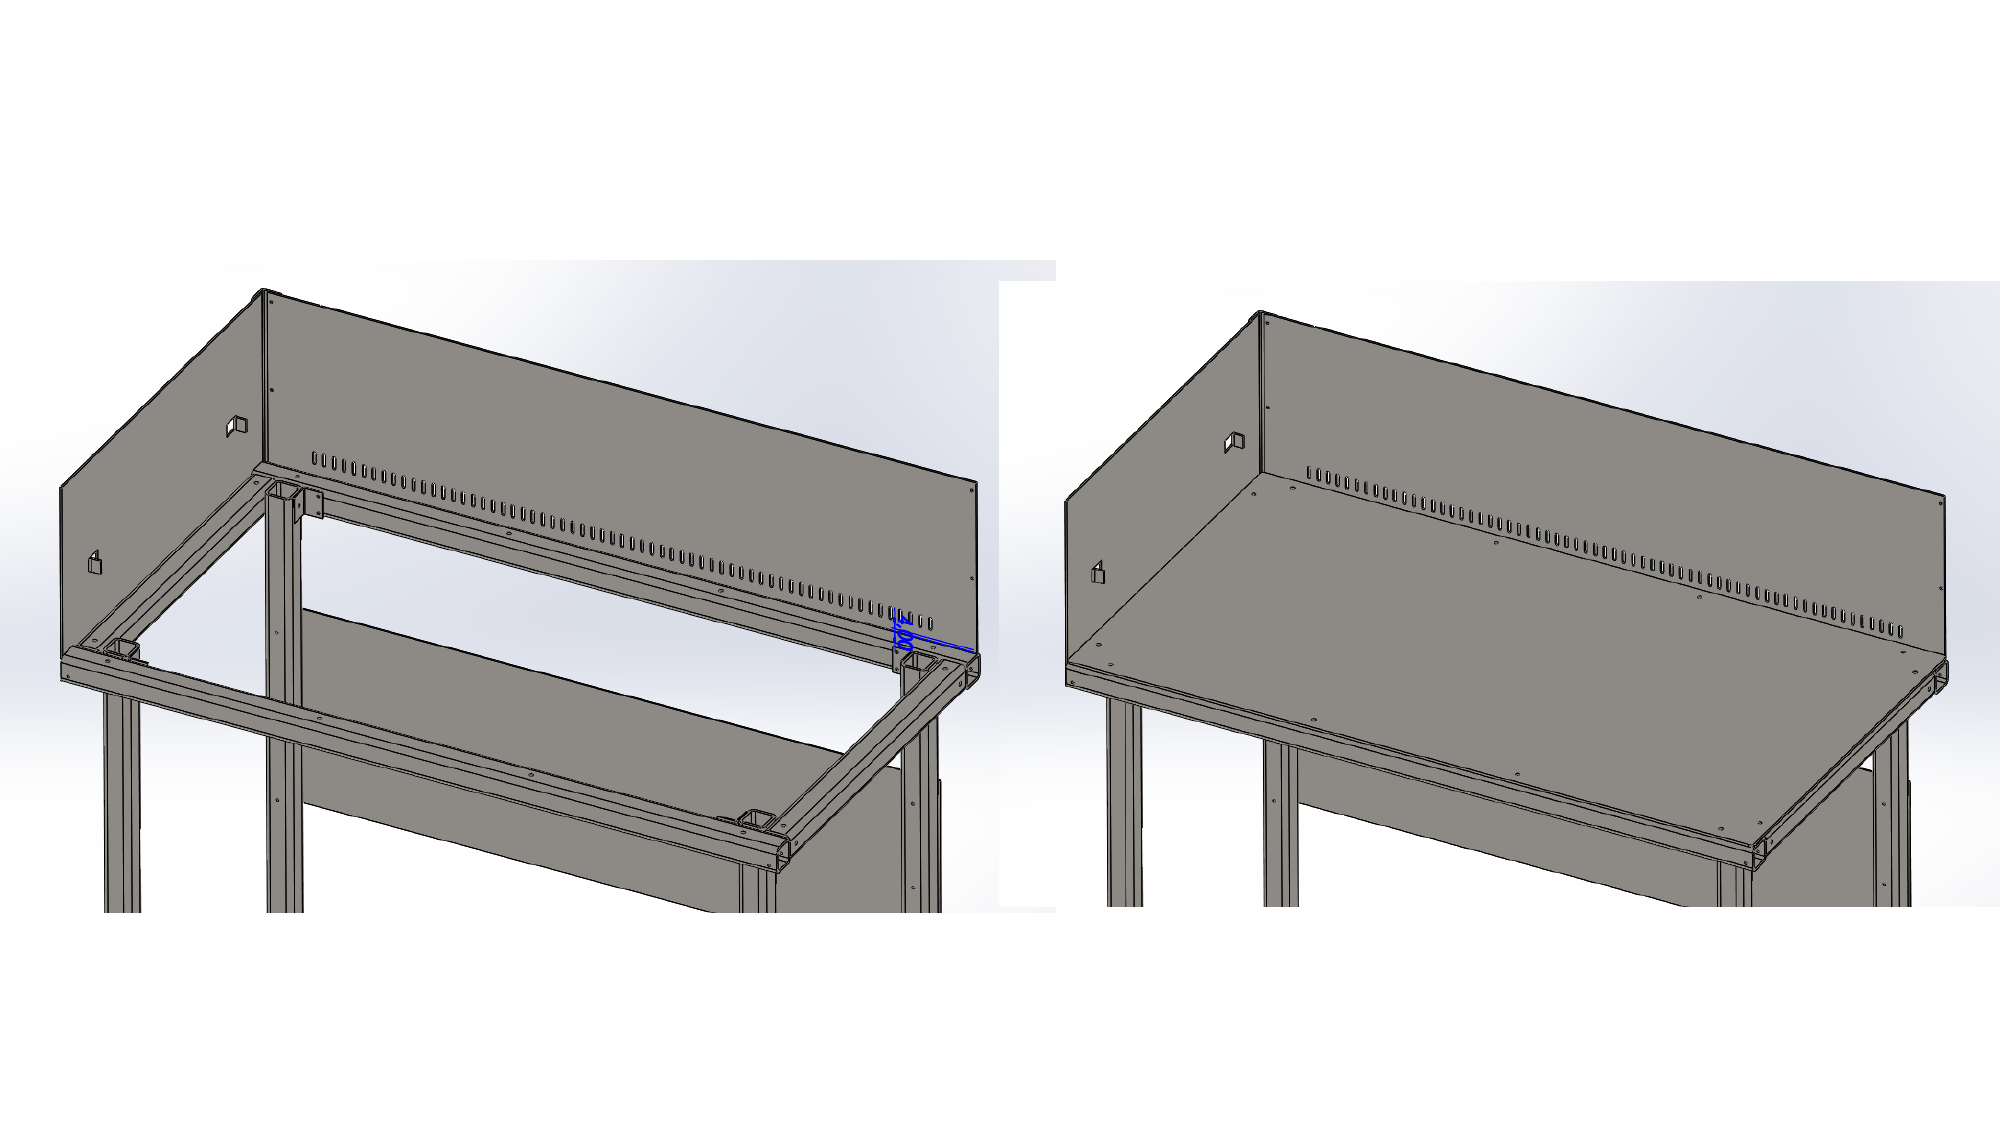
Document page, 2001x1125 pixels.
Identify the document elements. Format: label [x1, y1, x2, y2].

picture [999, 281, 2000, 907]
list [0, 260, 1056, 913]
